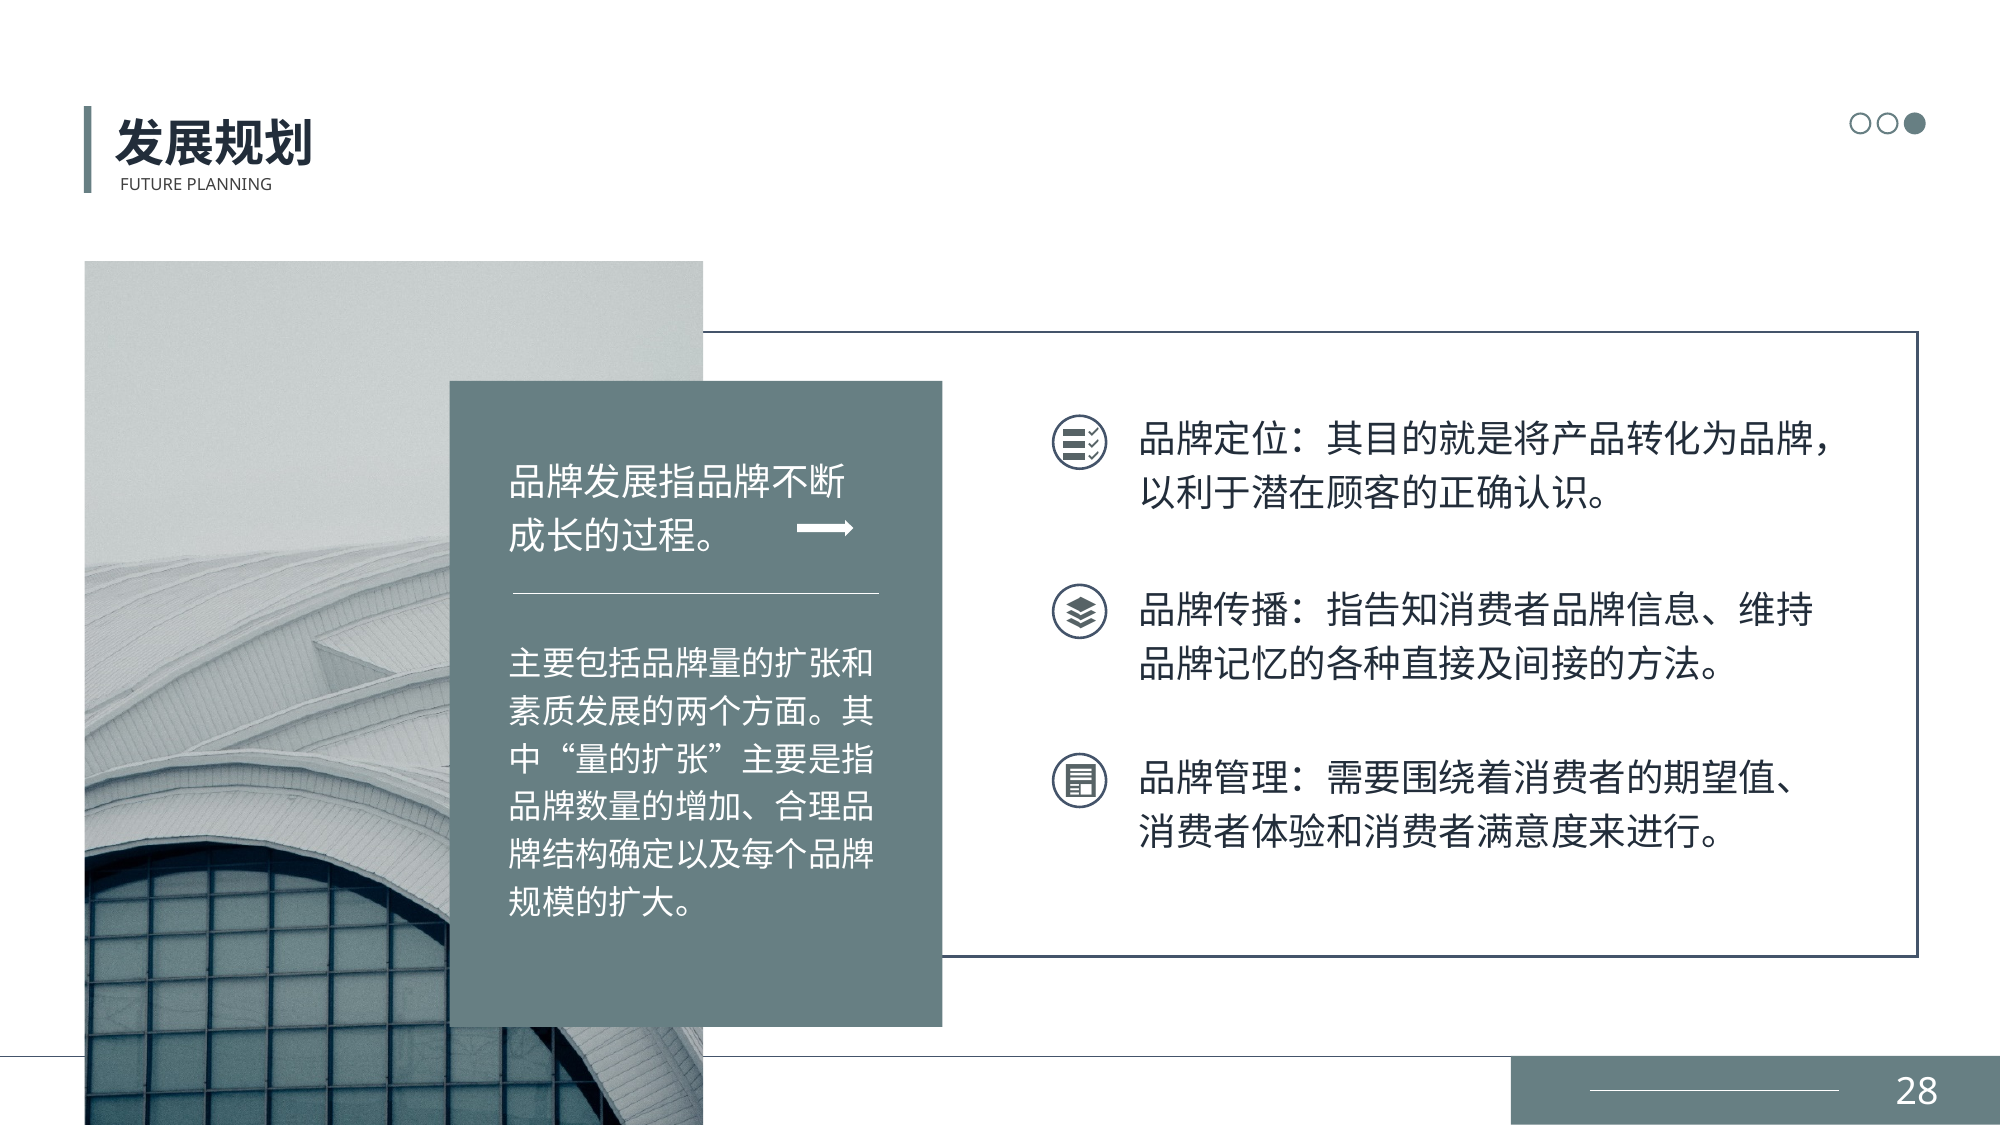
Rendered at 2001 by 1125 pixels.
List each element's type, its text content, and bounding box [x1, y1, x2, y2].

text_box 发展规划 [99, 103, 343, 172]
text_box 品牌管理：需要围绕着消费者的期望值、消费者体验和消费者满意度来进行。 [1124, 737, 1854, 858]
text_box 品牌定位：其目的就是将产品转化为品牌，以利于潜在顾客的正确认识。 [1124, 398, 1854, 519]
picture [84, 261, 704, 1125]
text_box 28 [1880, 1060, 1969, 1121]
text_box [704, 331, 1918, 958]
text_box 品牌发展指品牌不断成长的过程。 [704, 448, 853, 560]
text_box FUTURE PLANNING [105, 166, 329, 196]
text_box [1053, 753, 1107, 807]
text_box [796, 517, 855, 539]
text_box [1053, 415, 1107, 469]
text_box 主要包括品牌量的扩张和素质发展的两个方面。其中“量的扩张”主要是指品牌数量的增加、合理品牌结构确定以及每个品牌规模的扩大。 [704, 633, 905, 920]
text_box [704, 380, 943, 1028]
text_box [1053, 584, 1107, 638]
text_box 品牌传播：指告知消费者品牌信息、维持品牌记忆的各种直接及间接的方法。 [1124, 569, 1854, 690]
